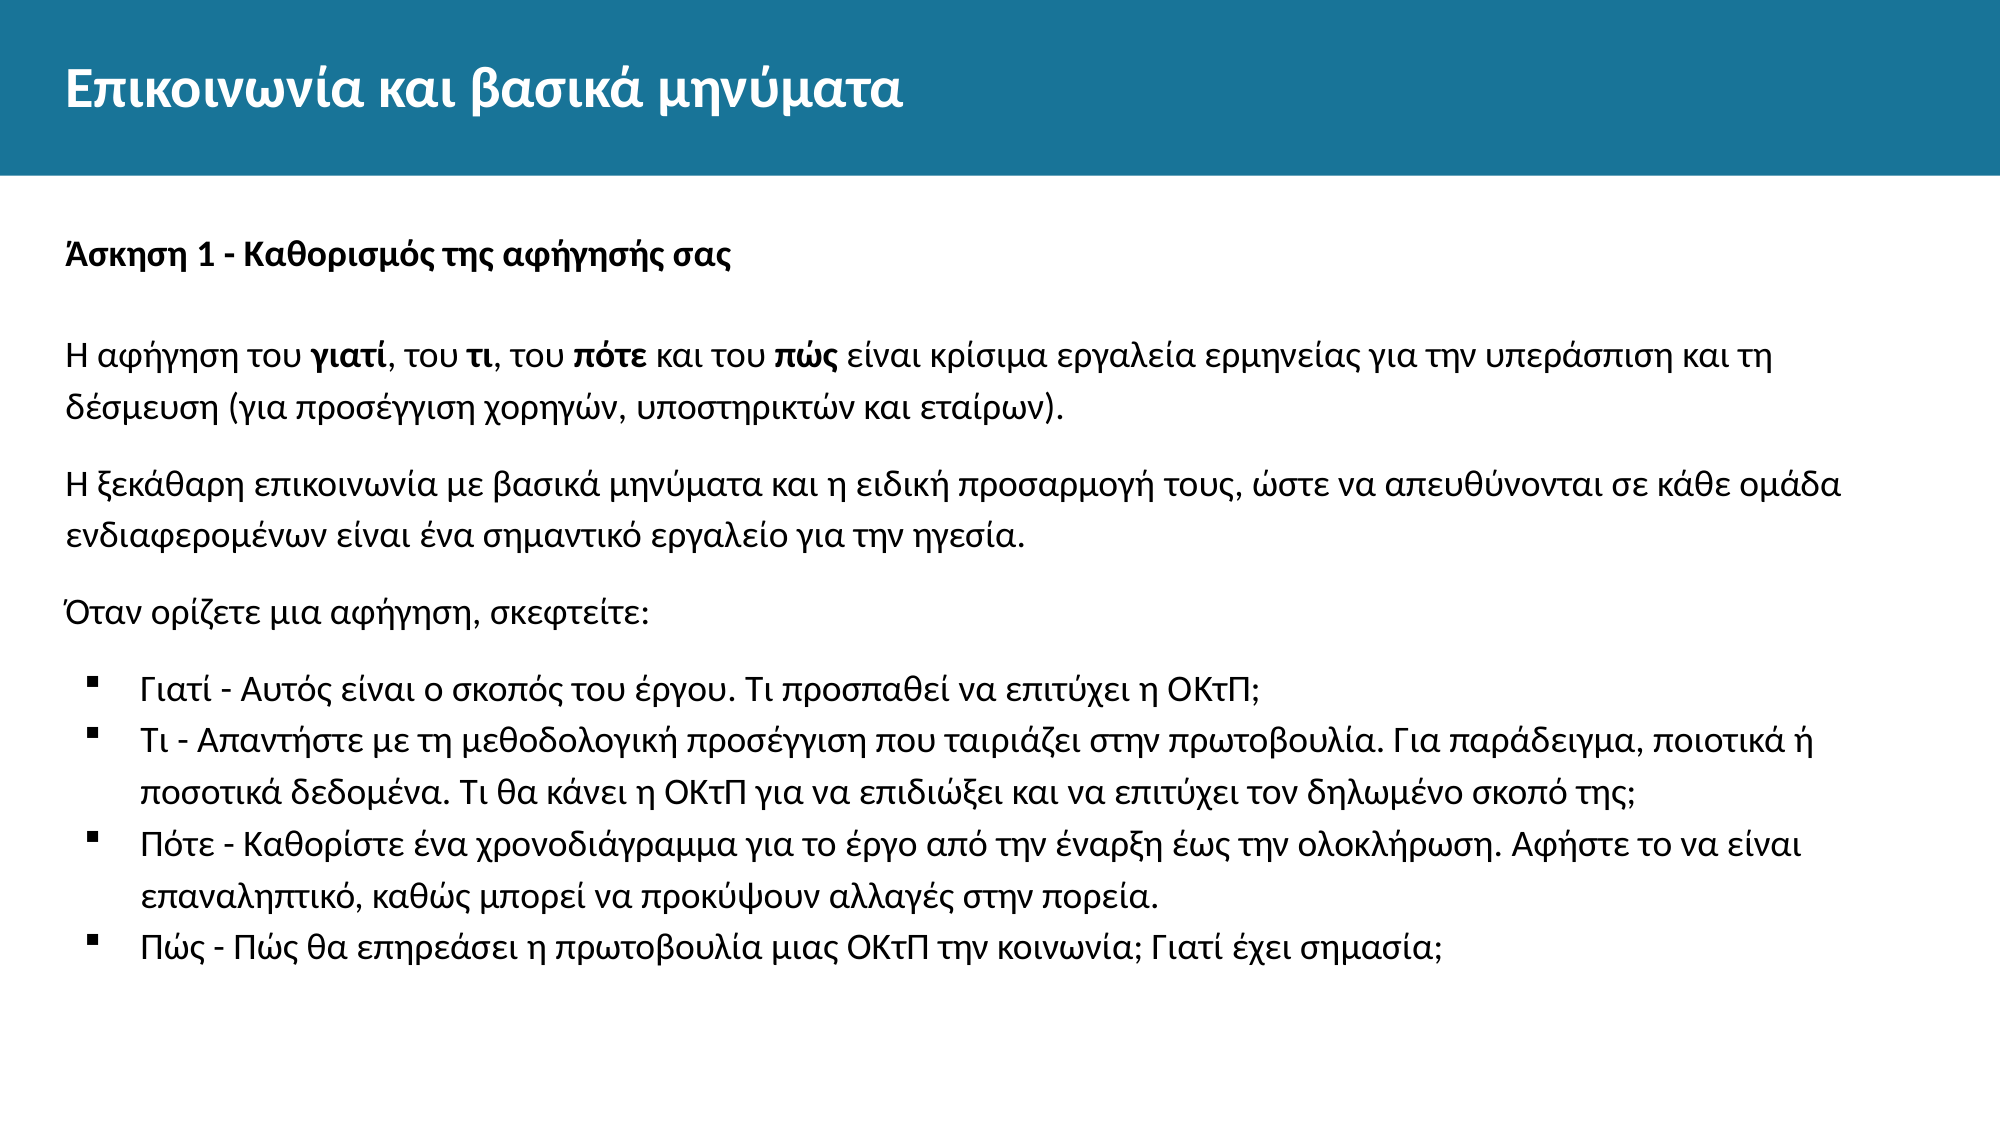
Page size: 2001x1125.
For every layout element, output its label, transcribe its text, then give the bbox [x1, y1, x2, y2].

title Επικοινωνία και βασικά μηνύματα [65, 28, 1935, 140]
list Άσκηση 1 - Καθορισμός της αφήγησής σας [65, 213, 1935, 296]
list Η αφήγηση του γιατί, του τι, του πότε και του πώς είναι κρίσιμα εργαλεία ερμηνείας για την υπεράσπιση και τη δέσμευση (για προσέγγιση χορηγών, υποστηρικτών και εταίρων). Η ξεκάθαρη επικοινωνία με βασικά μηνύματα και η ειδική προσαρμογή τους, ώστε να απευθύνονται σε κάθε ομάδα ενδιαφερομένων είναι ένα σημαντικό εργαλείο για την ηγεσία. Όταν ορίζετε μια αφήγηση, σκεφτείτε: Γιατί - Αυτός είναι ο σκοπός του έργου. Τι προσπαθεί να επιτύχει η ΟΚτΠ; Τι - Απαντήστε με τη μεθοδολογική προσέγγιση που ταιριάζει στην πρωτοβουλία. Για παράδειγμα, ποιοτικά ή ποσοτικά δεδομένα. Τι θα κάνει η ΟΚτΠ για να επιδιώξει και να επιτύχει τον δηλωμένο σκοπό της; Πότε - Καθορίστε ένα χρονοδιάγραμμα για το έργο από την έναρξη έως την ολοκλήρωση. Αφήστε το να είναι επαναληπτικό, καθώς μπορεί να προκύψουν αλλαγές στην πορεία. Πώς - Πώς θα επηρεάσει η πρωτοβουλία μιας ΟΚτΠ την κοινωνία; Γιατί έχει σημασία; [65, 323, 1935, 1040]
